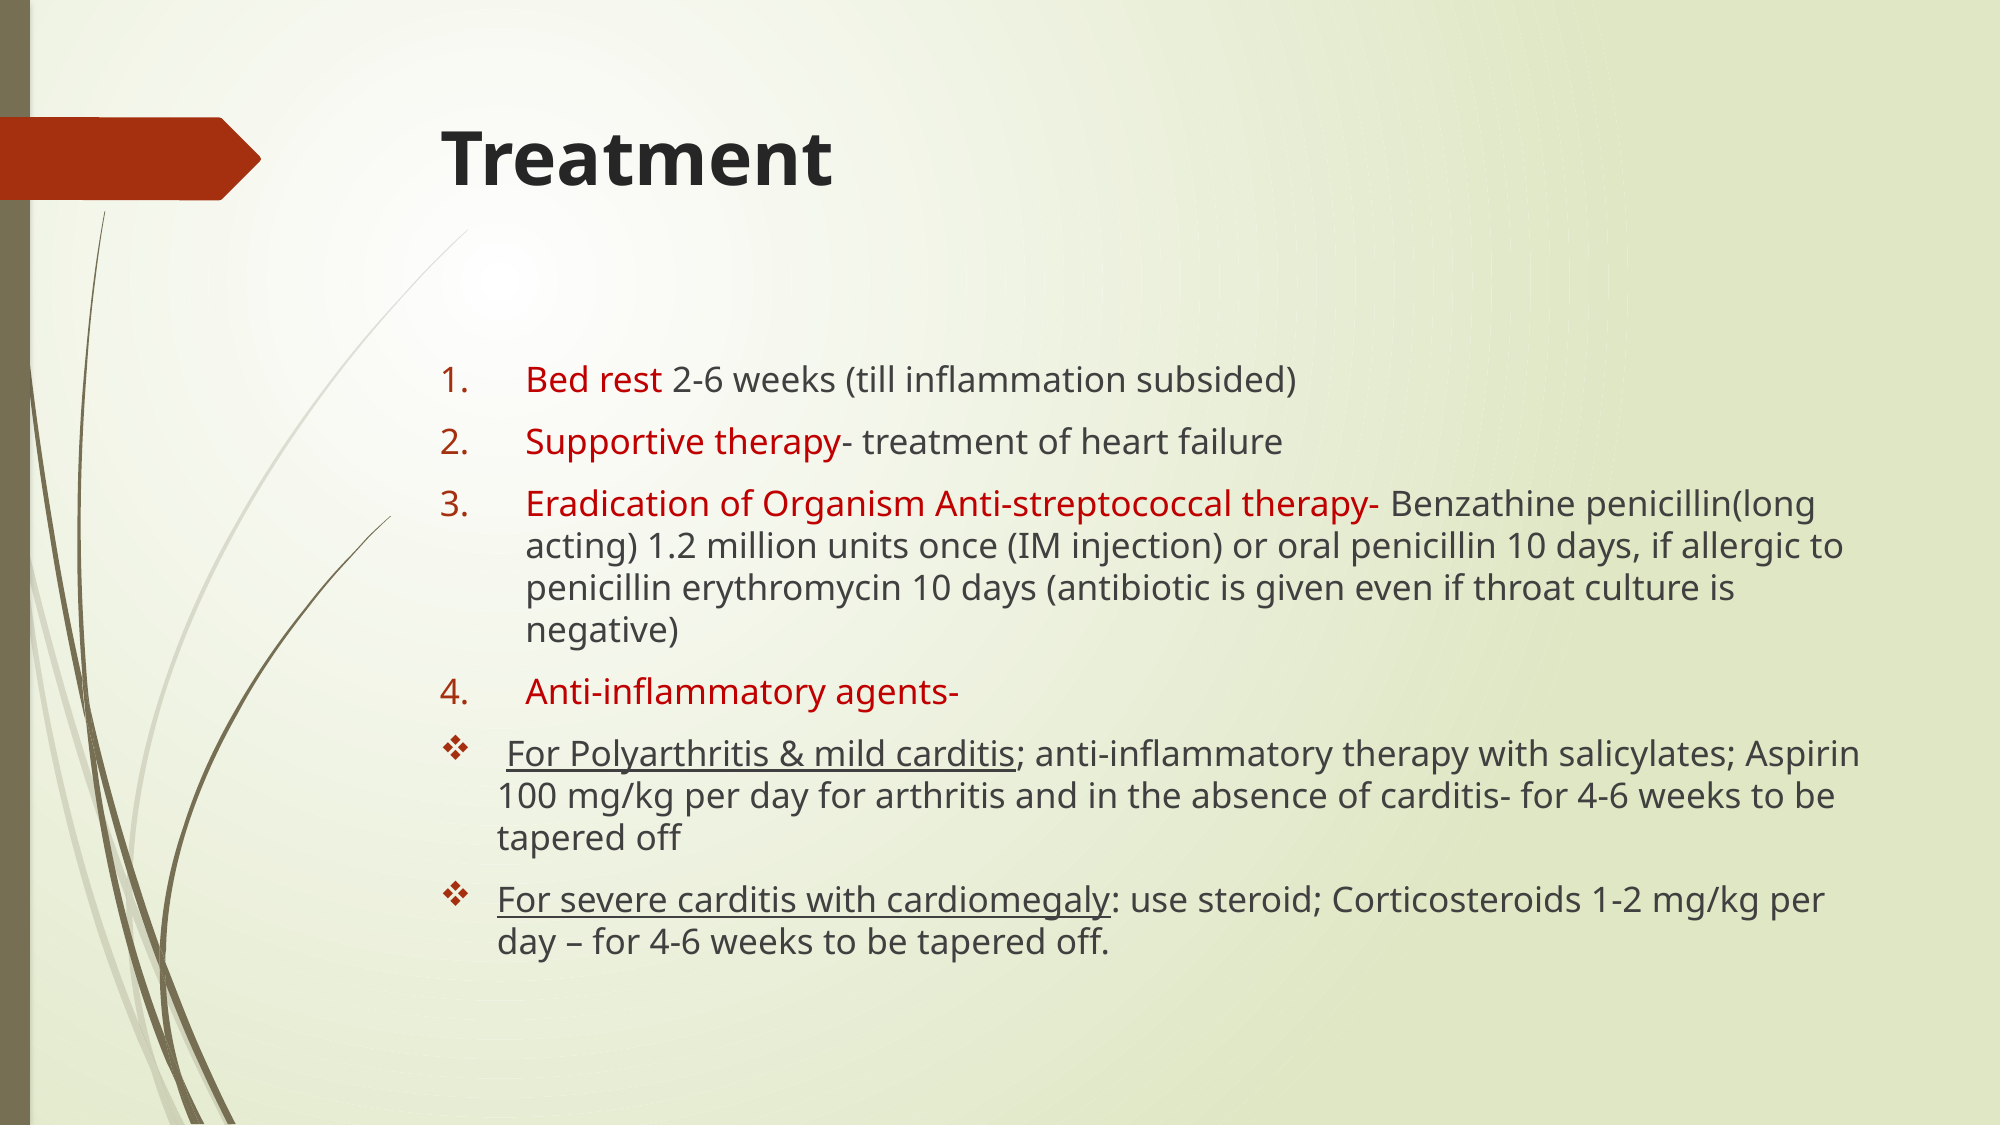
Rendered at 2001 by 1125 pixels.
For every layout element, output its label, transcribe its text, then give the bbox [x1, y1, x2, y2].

title Treatment [425, 102, 1888, 313]
list Bed rest 2-6 weeks (till inflammation subsided) Supportive therapy- treatment of heart failure Eradication of Organism Anti-streptococcal therapy- Benzathine penicillin(long acting) 1.2 million units once (IM injection) or oral penicillin 10 days, if allergic to penicillin erythromycin 10 days (antibiotic is given even if throat culture is negative) Anti-inflammatory agents- For Polyarthritis & mild carditis; anti-inflammatory therapy with salicylates; Aspirin 100 mg/kg per day for arthritis and in the absence of carditis- for 4-6 weeks to be tapered off For severe carditis with cardiomegaly: use steroid; Corticosteroids 1-2 mg/kg per day – for 4-6 weeks to be tapered off. [424, 350, 1888, 970]
